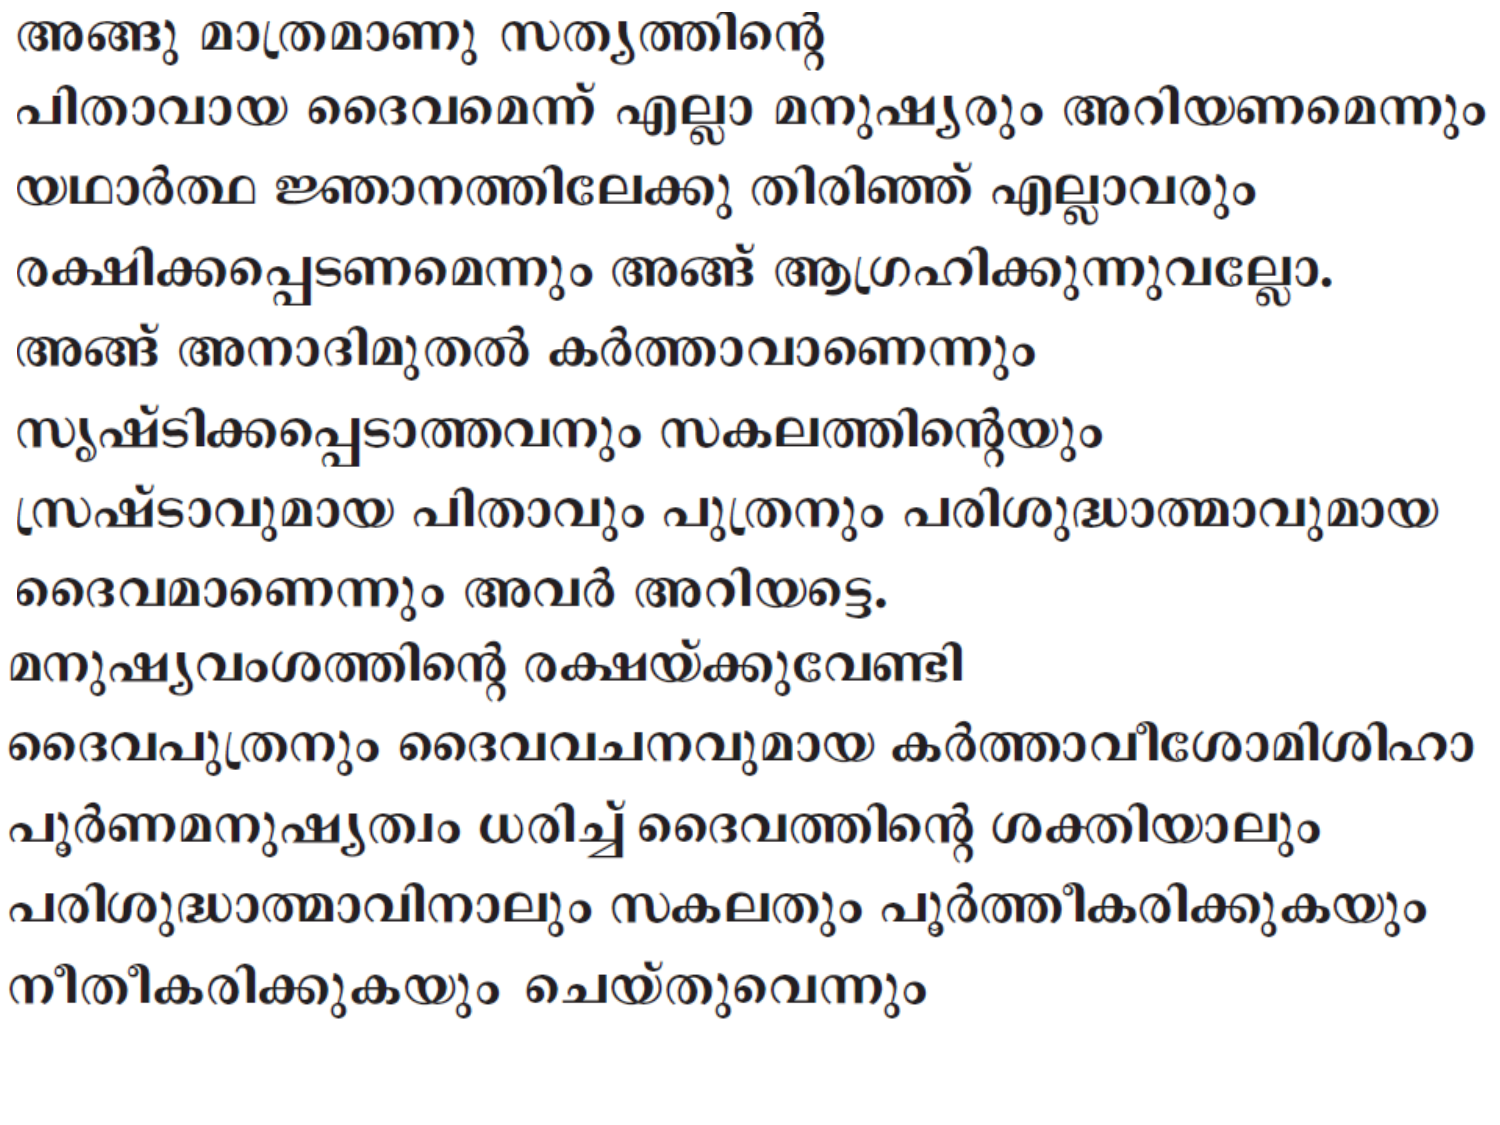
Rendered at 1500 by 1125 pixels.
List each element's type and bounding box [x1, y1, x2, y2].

picture [2, 637, 1484, 1026]
picture [12, 12, 1493, 626]
